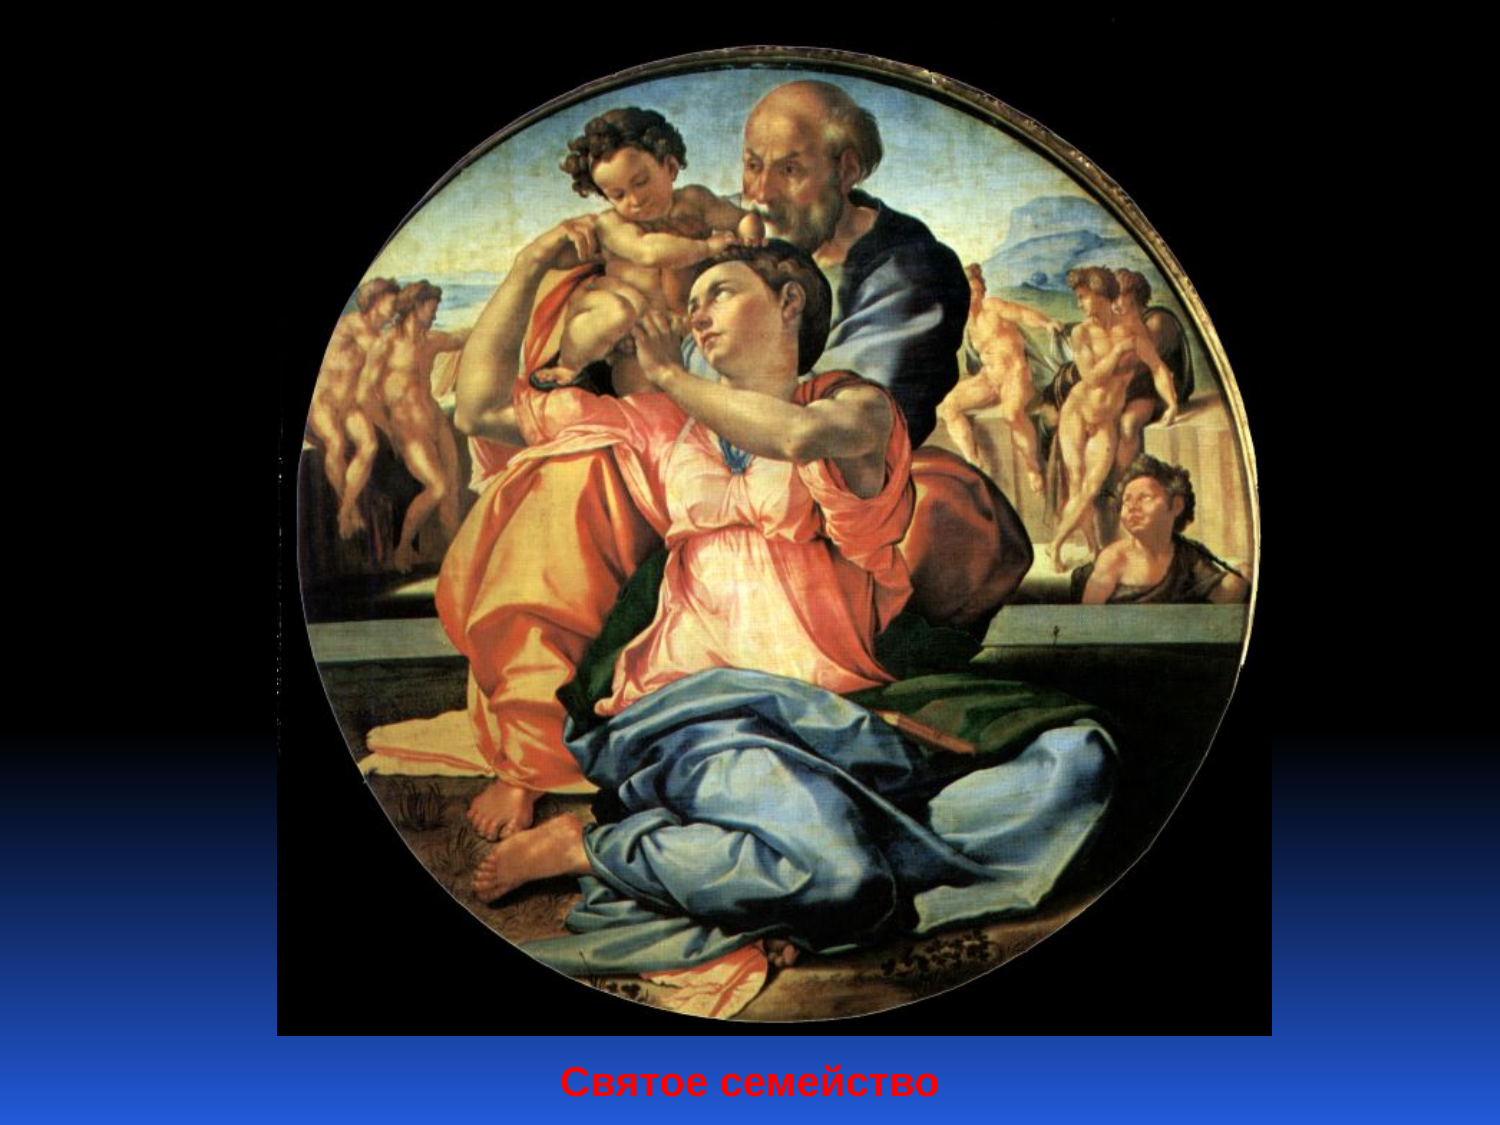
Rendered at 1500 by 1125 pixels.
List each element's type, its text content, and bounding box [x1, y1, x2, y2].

picture [277, 18, 1272, 1037]
text_box Святое семейство [0, 1046, 1500, 1112]
